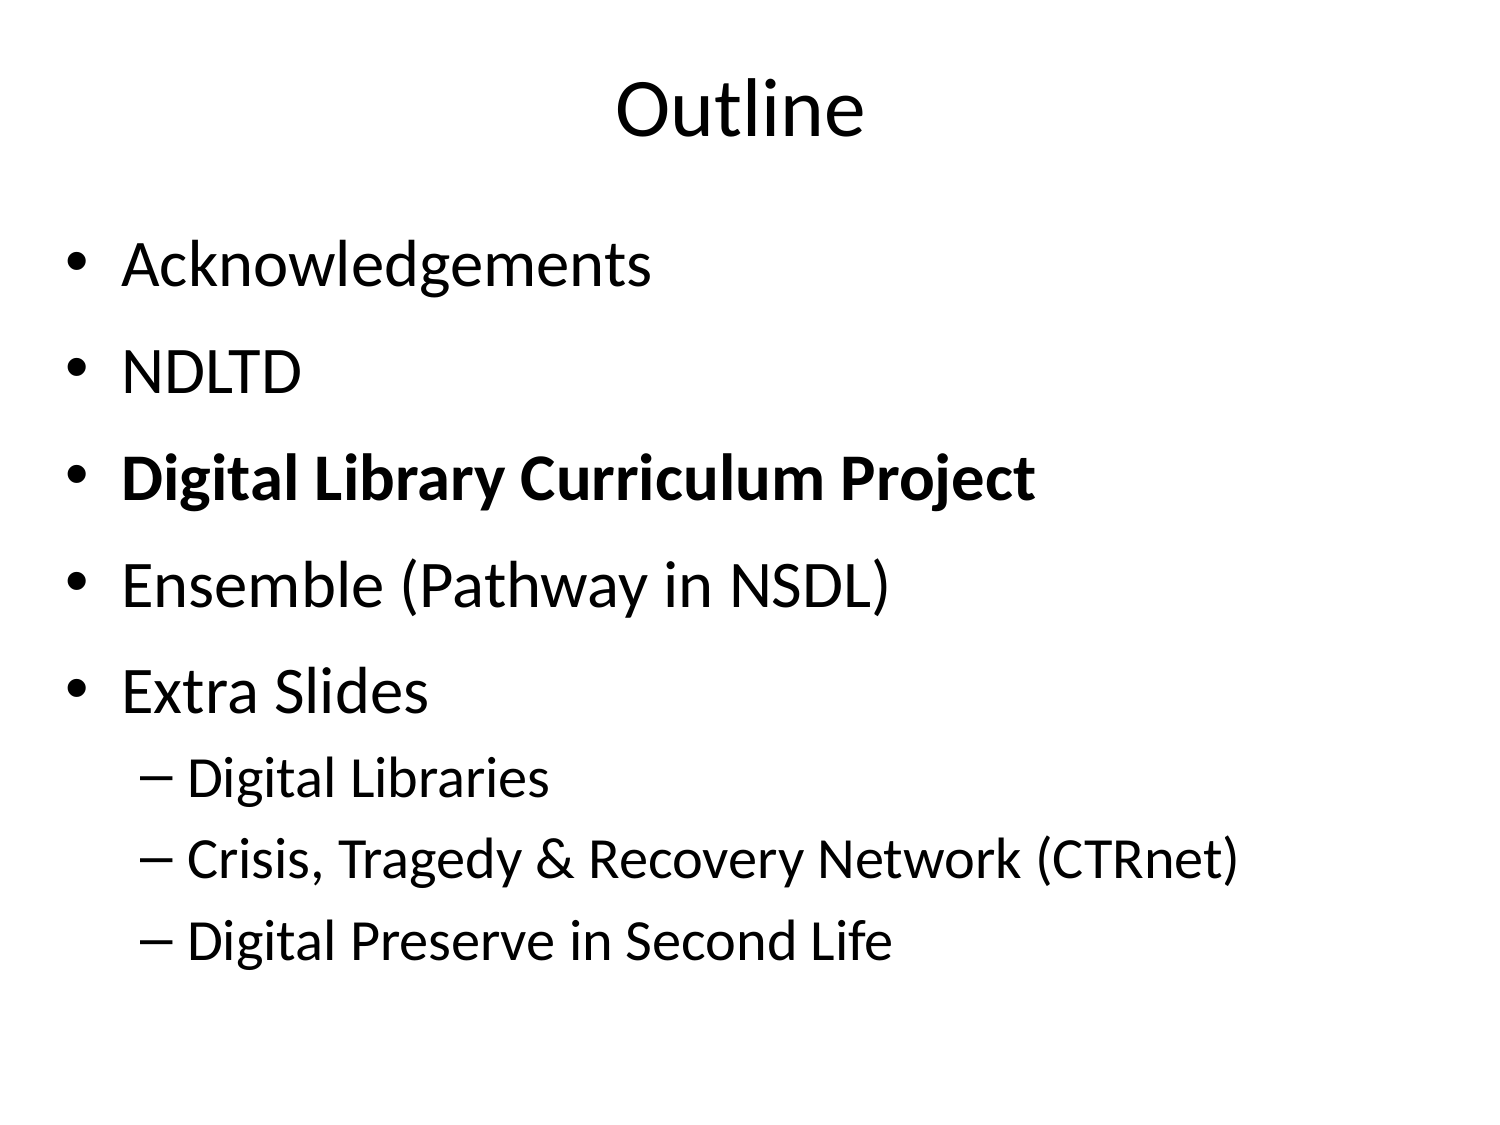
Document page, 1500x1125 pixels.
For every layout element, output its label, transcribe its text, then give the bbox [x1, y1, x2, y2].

list Acknowledgements NDLTD Digital Library Curriculum Project Ensemble (Pathway in NSDL) Extra Slides Digital Libraries Crisis, Tragedy & Recovery Network (CTRnet) Digital Preserve in Second Life [50, 212, 1450, 1050]
title Outline [75, 45, 1425, 161]
